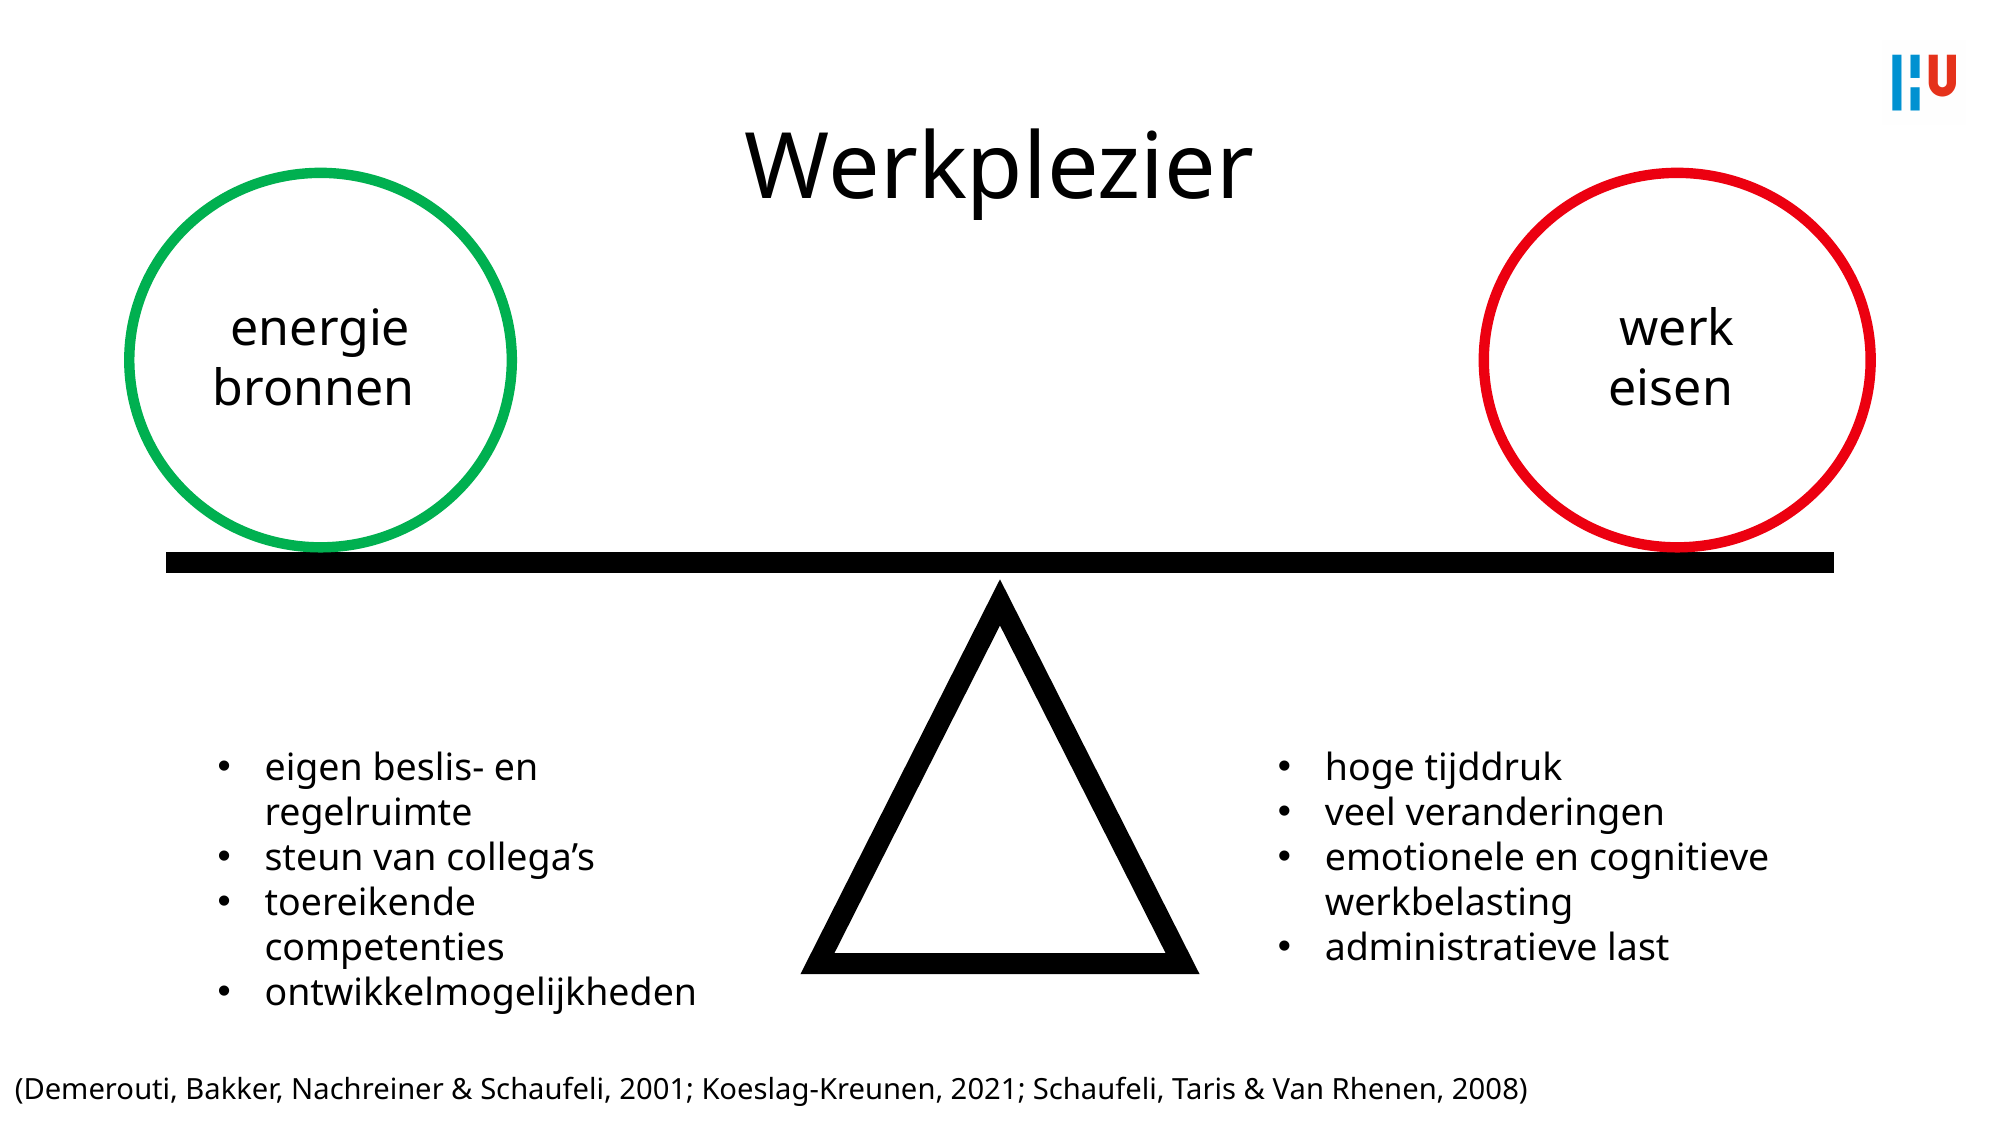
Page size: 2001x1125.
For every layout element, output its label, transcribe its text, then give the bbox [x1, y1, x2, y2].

text_box energie bronnen + [128, 278, 513, 549]
text_box eigen beslis- en regelruimte steun van collega’s toereikende competenties ontwikkelmogelijkheden [202, 736, 724, 1021]
text_box hoge tijddruk veel veranderingen emotionele en cognitieve werkbelasting administratieve last [1263, 736, 1966, 976]
text_box werk eisen + [1483, 278, 1871, 548]
text_box [815, 600, 1185, 965]
title Werkplezier [137, 59, 1863, 278]
picture [1881, 40, 1966, 125]
text_box (Demerouti, Bakker, Nachreiner & Schaufeli, 2001; Koeslag-Kreunen, 2021; Schaufeli, Taris & Van Rhenen, 2008) [0, 1062, 1925, 1113]
